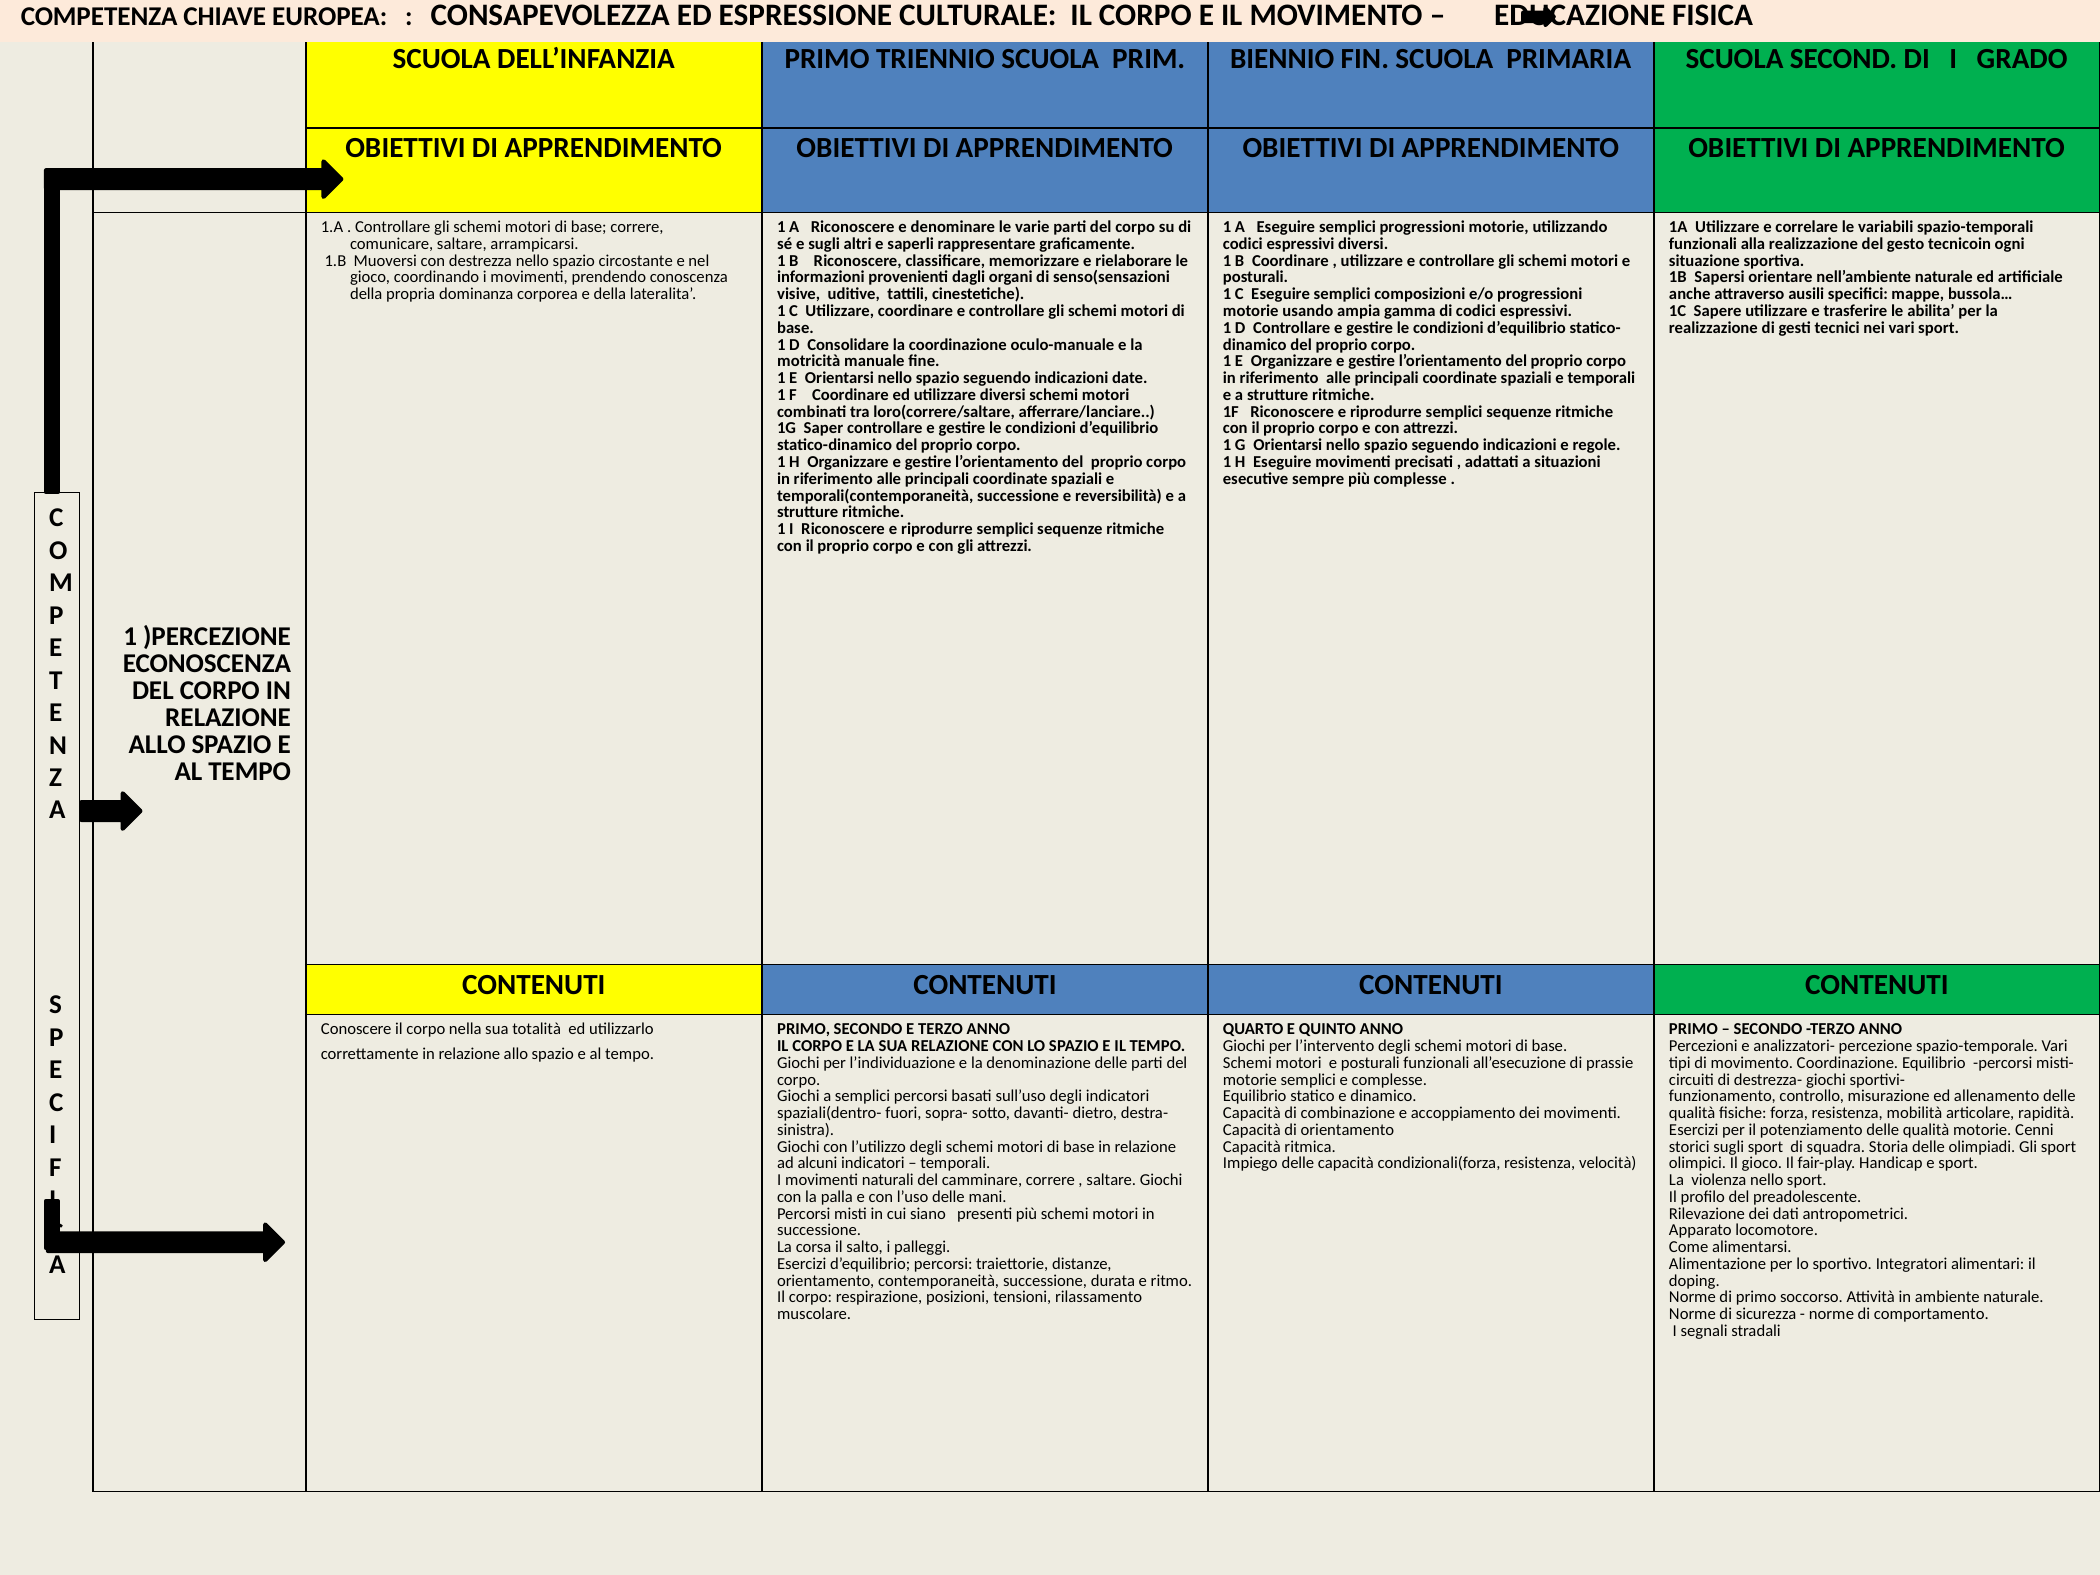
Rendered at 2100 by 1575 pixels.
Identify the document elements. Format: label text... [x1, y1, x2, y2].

table_cell Conoscere il corpo nella sua totalità ed utilizzarlo correttamente in relazione allo spazio e al tempo. [307, 1015, 761, 1491]
table_header [94, 191, 305, 212]
text_box COMPETENZA CHIAVE EUROPEA: : CONSAPEVOLEZZA ED ESPRESSIONE CULTURALE: IL CORPO E IL MOVIMENTO – EDUCAZIONE FISICA [0, 0, 2100, 42]
table_cell CONTENUTI [1655, 965, 2099, 1014]
table_cell PRIMO – SECONDO -TERZO ANNO Percezioni e analizzatori- percezione spazio-temporale. Vari tipi di movimento. Coordinazione. Equilibrio -percorsi misti- circuiti di destrezza- giochi sportivi- funzionamento, controllo, misurazione ed allenamento delle qualità fisiche: forza, resistenza, mobilità articolare, rapidità. Esercizi per il potenziamento delle qualità motorie. Cenni storici sugli sport di squadra. Storia delle olimpiadi. Gli sport olimpici. Il gioco. Il fair-play. Handicap e sport. La violenza nello sport. Il profilo del preadolescente. Rilevazione dei dati antropometrici. Apparato locomotore. Come alimentarsi. Alimentazione per lo sportivo. Integratori alimentari: il doping. Norme di primo soccorso. Attività in ambiente naturale. Norme di sicurezza - norme di comportamento. I segnali stradali [1655, 1015, 2099, 1491]
table_cell 1 )PERCEZIONE ECONOSCENZA DEL CORPO IN RELAZIONE ALLO SPAZIO E AL TEMPO [94, 213, 305, 1491]
table_header PRIMO TRIENNIO SCUOLA PRIM. [763, 42, 1207, 127]
table_cell CONTENUTI [307, 965, 761, 1014]
text_box [1521, 6, 1556, 27]
text_box [79, 791, 143, 831]
text_box COMPETENZA SPECIFICA [34, 492, 80, 1320]
text_box [45, 1222, 286, 1262]
table_cell 1 A Riconoscere e denominare le varie parti del corpo su di sé e sugli altri e saperli rappresentare graficamente. 1 B Riconoscere, classificare, memorizzare e rielaborare le informazioni provenienti dagli organi di senso(sensazioni visive, uditive, tattili, cinestetiche). 1 C Utilizzare, coordinare e controllare gli schemi motori di base. 1 D Consolidare la coordinazione oculo-manuale e la motricità manuale fine. 1 E Orientarsi nello spazio seguendo indicazioni date. 1 F Coordinare ed utilizzare diversi schemi motori combinati tra loro(correre/saltare, afferrare/lanciare..) 1G Saper controllare e gestire le condizioni d’equilibrio statico-dinamico del proprio corpo. 1 H Organizzare e gestire l’orientamento del proprio corpo in riferimento alle principali coordinate spaziali e temporali(contemporaneità, successione e reversibilità) e a strutture ritmiche. 1 I Riconoscere e riprodurre semplici sequenze ritmiche con il proprio corpo e con gli attrezzi. [763, 213, 1207, 964]
table_cell CONTENUTI [763, 965, 1207, 1014]
table_cell 1A Utilizzare e correlare le variabili spazio-temporali funzionali alla realizzazione del gesto tecnicoin ogni situazione sportiva. 1B Sapersi orientare nell’ambiente naturale ed artificiale anche attraverso ausili specifici: mappe, bussola… 1C Sapere utilizzare e trasferire le abilita’ per la realizzazione di gesti tecnici nei vari sport. [1655, 213, 2099, 964]
table_header SCUOLA DELL’INFANZIA [307, 42, 761, 127]
text_box [43, 159, 344, 199]
text_box [44, 171, 60, 494]
table_cell OBIETTIVI DI APPRENDIMENTO [1655, 129, 2099, 212]
table_header [94, 42, 305, 168]
table_cell 1 A Eseguire semplici progressioni motorie, utilizzando codici espressivi diversi. 1 B Coordinare , utilizzare e controllare gli schemi motori e posturali. 1 C Eseguire semplici composizioni e/o progressioni motorie usando ampia gamma di codici espressivi. 1 D Controllare e gestire le condizioni d’equilibrio statico-dinamico del proprio corpo. 1 E Organizzare e gestire l’orientamento del proprio corpo in riferimento alle principali coordinate spaziali e temporali e a strutture ritmiche. 1F Riconoscere e riprodurre semplici sequenze ritmiche con il proprio corpo e con attrezzi. 1 G Orientarsi nello spazio seguendo indicazioni e regole. 1 H Eseguire movimenti precisati , adattati a situazioni esecutive sempre più complesse . [1209, 213, 1653, 964]
table_cell CONTENUTI [1209, 965, 1653, 1014]
table_cell PRIMO, SECONDO E TERZO ANNO IL CORPO E LA SUA RELAZIONE CON LO SPAZIO E IL TEMPO. Giochi per l’individuazione e la denominazione delle parti del corpo. Giochi a semplici percorsi basati sull’uso degli indicatori spaziali(dentro- fuori, sopra- sotto, davanti- dietro, destra- sinistra). Giochi con l’utilizzo degli schemi motori di base in relazione ad alcuni indicatori – temporali. I movimenti naturali del camminare, correre , saltare. Giochi con la palla e con l’uso delle mani. Percorsi misti in cui siano presenti più schemi motori in successione. La corsa il salto, i palleggi. Esercizi d’equilibrio; percorsi: traiettorie, distanze, orientamento, contemporaneità, successione, durata e ritmo. Il corpo: respirazione, posizioni, tensioni, rilassamento muscolare. [763, 1015, 1207, 1491]
table_cell 1.A . Controllare gli schemi motori di base; correre, comunicare, saltare, arrampicarsi. 1.B Muoversi con destrezza nello spazio circostante e nel gioco, coordinando i movimenti, prendendo conoscenza della propria dominanza corporea e della lateralita’. [307, 213, 761, 964]
table_cell OBIETTIVI DI APPRENDIMENTO [763, 129, 1207, 212]
table_header BIENNIO FIN. SCUOLA PRIMARIA [1209, 42, 1653, 127]
text_box [44, 1199, 60, 1250]
table_cell QUARTO E QUINTO ANNO Giochi per l’intervento degli schemi motori di base. Schemi motori e posturali funzionali all’esecuzione di prassie motorie semplici e complesse. Equilibrio statico e dinamico. Capacità di combinazione e accoppiamento dei movimenti. Capacità di orientamento Capacità ritmica. Impiego delle capacità condizionali(forza, resistenza, velocità) [1209, 1015, 1653, 1491]
table_header SCUOLA SECOND. DI I GRADO [1655, 42, 2099, 127]
table_cell OBIETTIVI DI APPRENDIMENTO [307, 129, 761, 212]
table_cell OBIETTIVI DI APPRENDIMENTO [1209, 129, 1653, 212]
